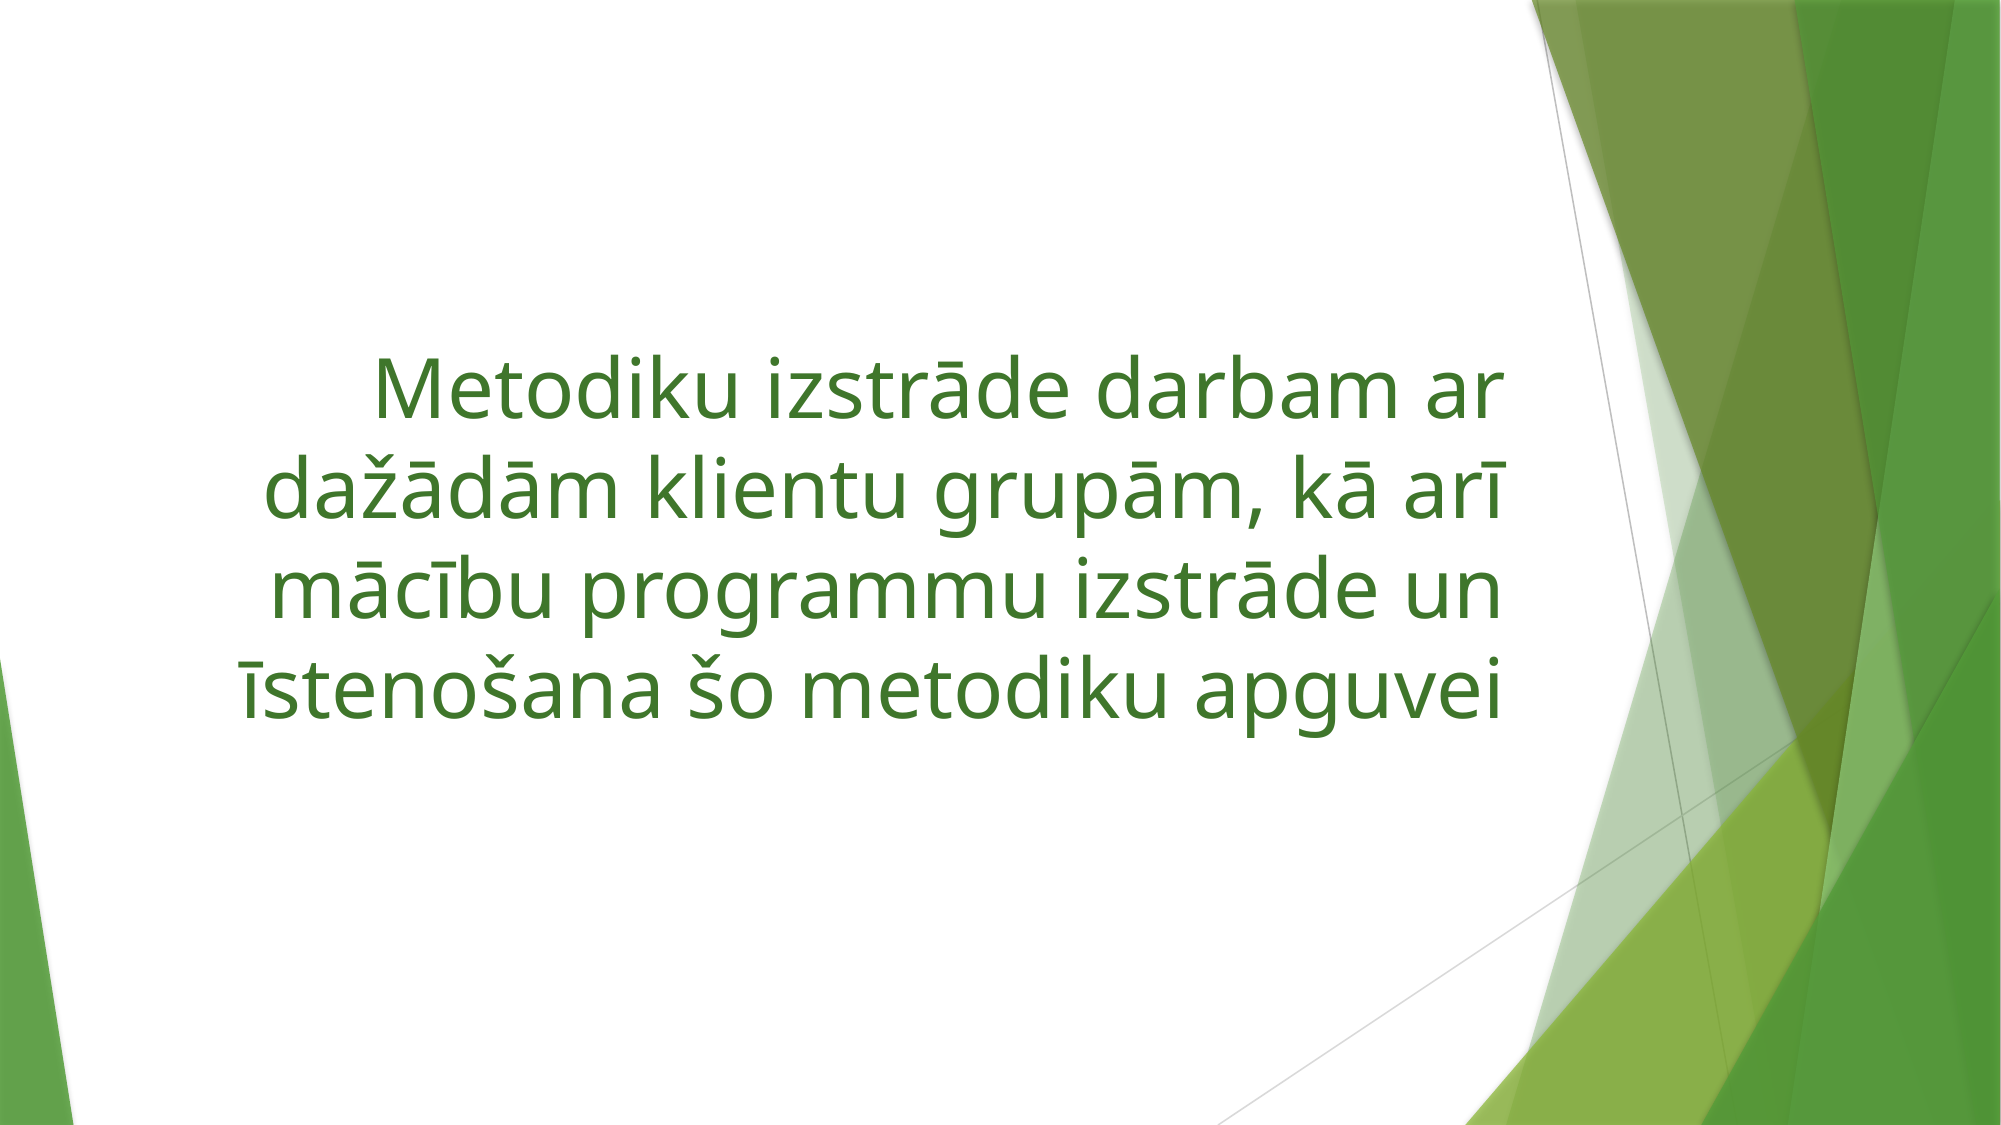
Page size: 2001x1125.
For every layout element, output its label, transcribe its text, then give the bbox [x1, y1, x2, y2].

title Metodiku izstrāde darbam ar dažādām klientu grupām, kā arī mācību programmu izstrāde un īstenošana šo metodiku apguvei [111, 443, 1522, 743]
